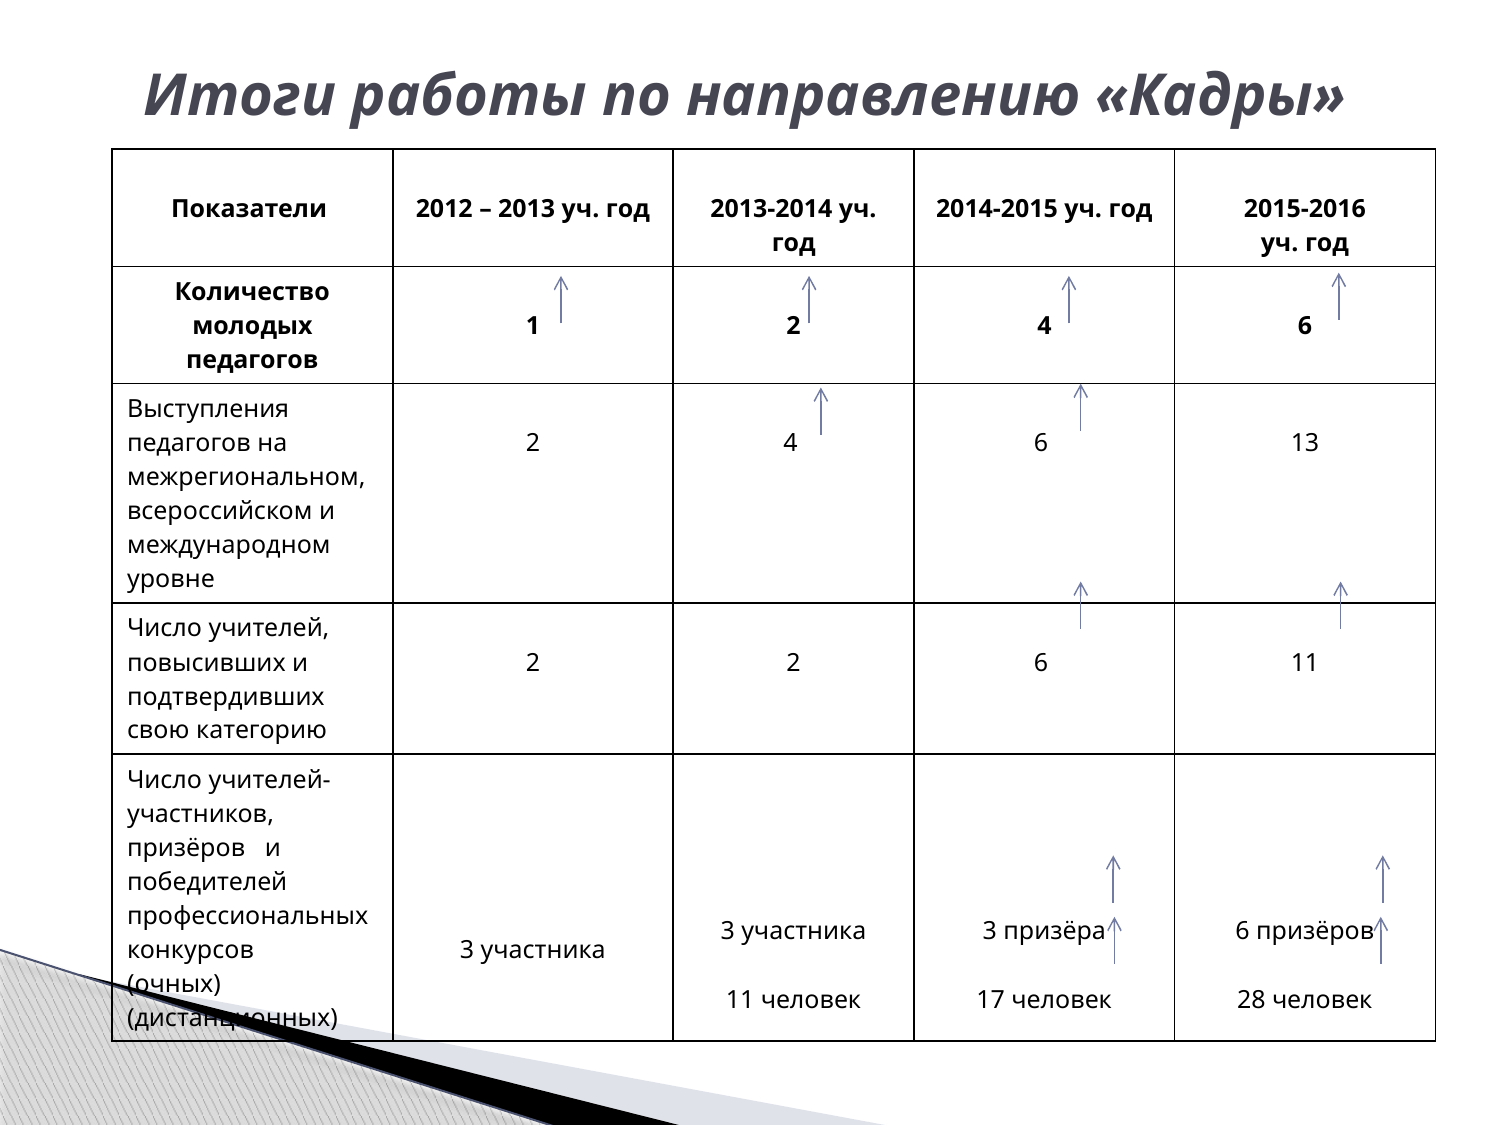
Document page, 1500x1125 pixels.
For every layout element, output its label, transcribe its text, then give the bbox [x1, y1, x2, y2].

table_cell Количество молодых педагогов [113, 267, 392, 383]
table_cell 2 [394, 604, 672, 753]
table_cell 6 [1175, 267, 1435, 383]
table_cell 4 [915, 267, 1174, 383]
table_cell Число учителей, повысивших и подтвердивших свою категорию [113, 604, 392, 753]
table_cell 3 участника [394, 755, 672, 1040]
table_cell 2 [674, 267, 913, 383]
table_cell 6 [915, 384, 1174, 602]
table_cell 6 призёров 28 человек [1175, 755, 1435, 1040]
table_header 2012 – 2013 уч. год [394, 150, 672, 266]
table_header Показатели [113, 150, 392, 266]
table_cell 3 призёра 17 человек [915, 755, 1174, 1040]
table_header 2015-2016 уч. год [1175, 150, 1435, 266]
table_cell 3 участника 11 человек [674, 755, 913, 1040]
table_cell 6 [915, 604, 1174, 753]
table_cell 13 [1175, 384, 1435, 602]
table_cell Число учителей- участников, призёров и победителей профессиональных конкурсов (очных) (дистанционных) [113, 755, 392, 1040]
table_cell 2 [674, 604, 913, 753]
table_cell 2 [394, 384, 672, 602]
table_cell 4 [674, 384, 913, 602]
table_header 2014-2015 уч. год [915, 150, 1174, 266]
table_cell 1 [394, 267, 672, 383]
title Итоги работы по направлению «Кадры» [64, 45, 1425, 141]
table_cell 11 [1175, 604, 1435, 753]
table_header 2013-2014 уч. год [674, 150, 913, 266]
table_cell Выступления педагогов на межрегиональном, всероссийском и международном уровне [113, 384, 392, 602]
